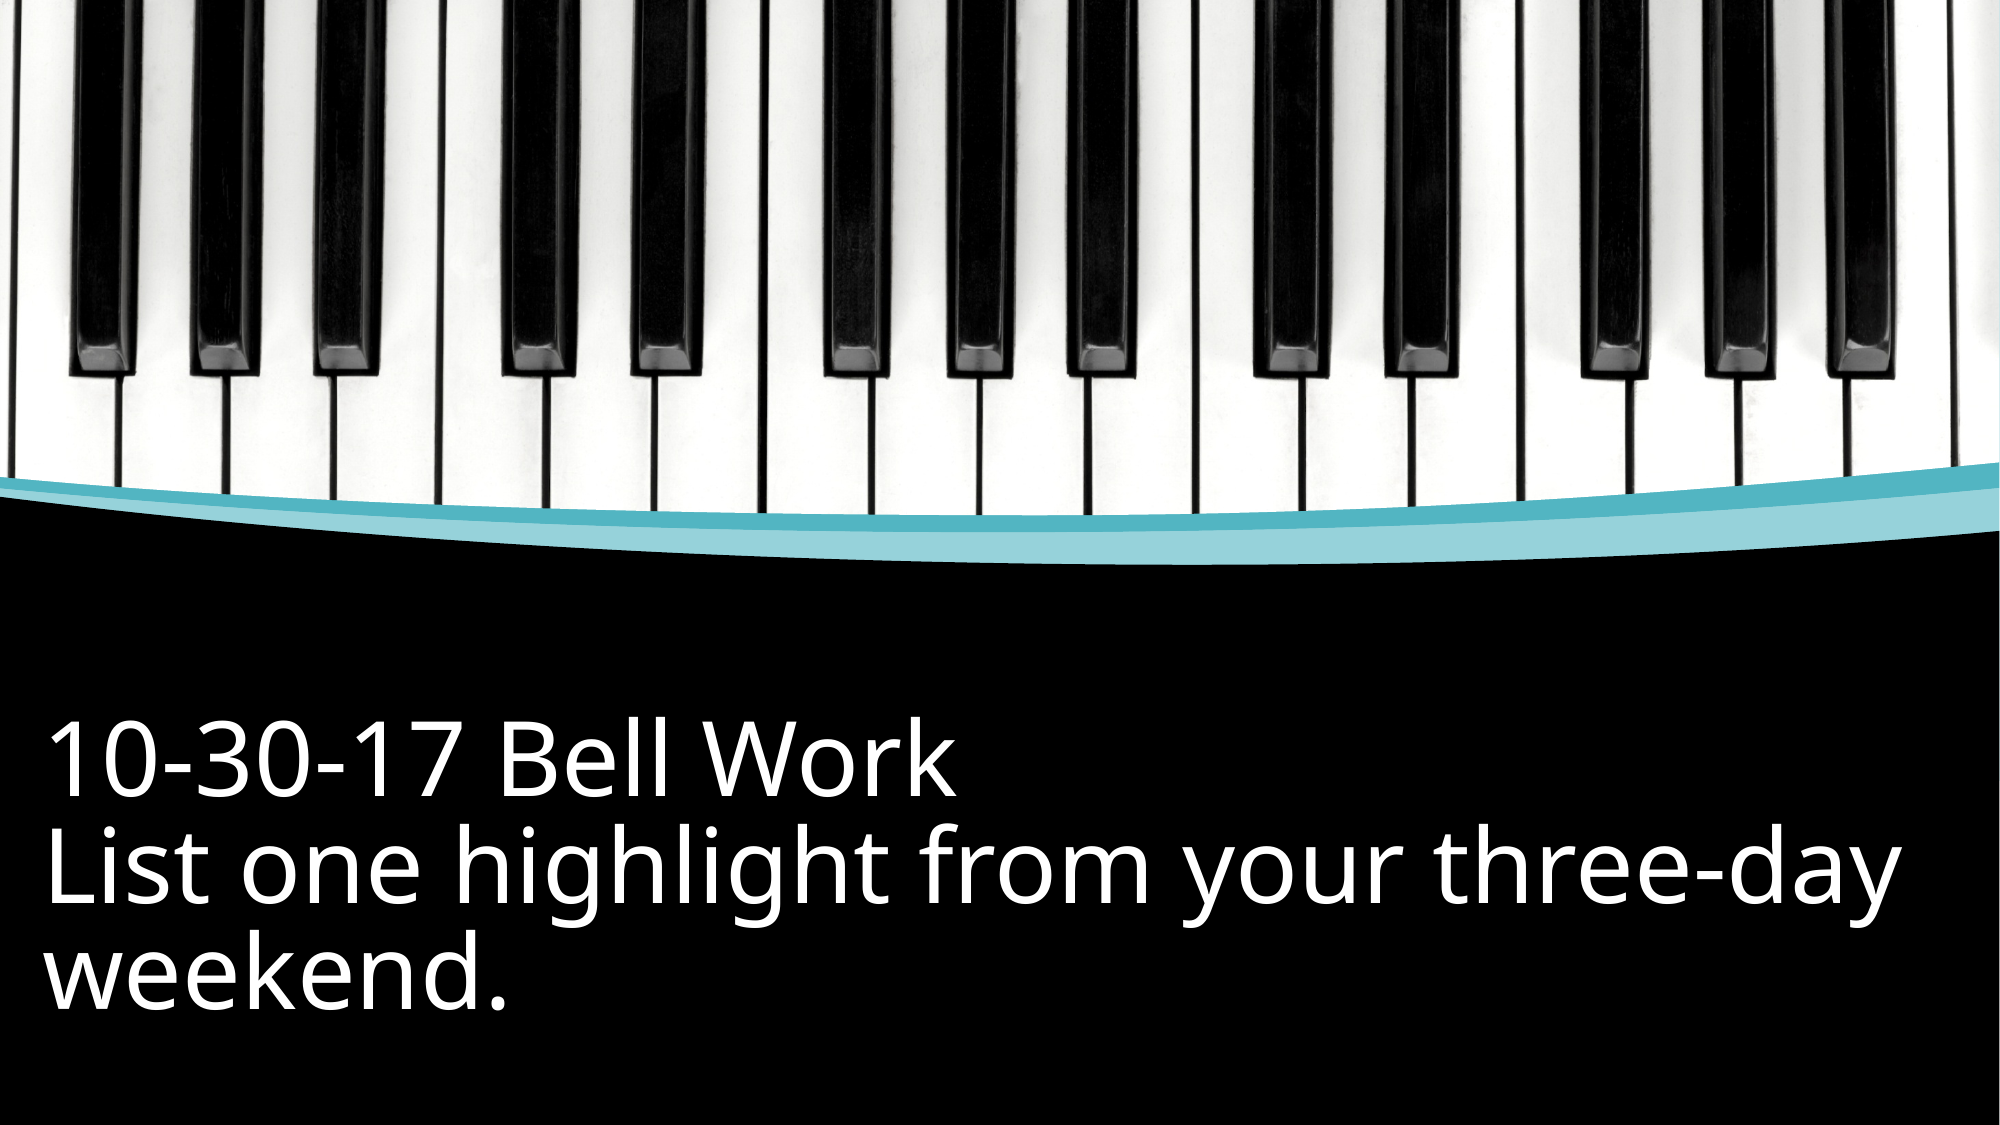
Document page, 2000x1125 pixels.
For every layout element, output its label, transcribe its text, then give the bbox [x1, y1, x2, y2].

title 10-30-17 Bell Work List one highlight from your three-day weekend. [27, 725, 2000, 1039]
picture [0, 0, 2000, 516]
